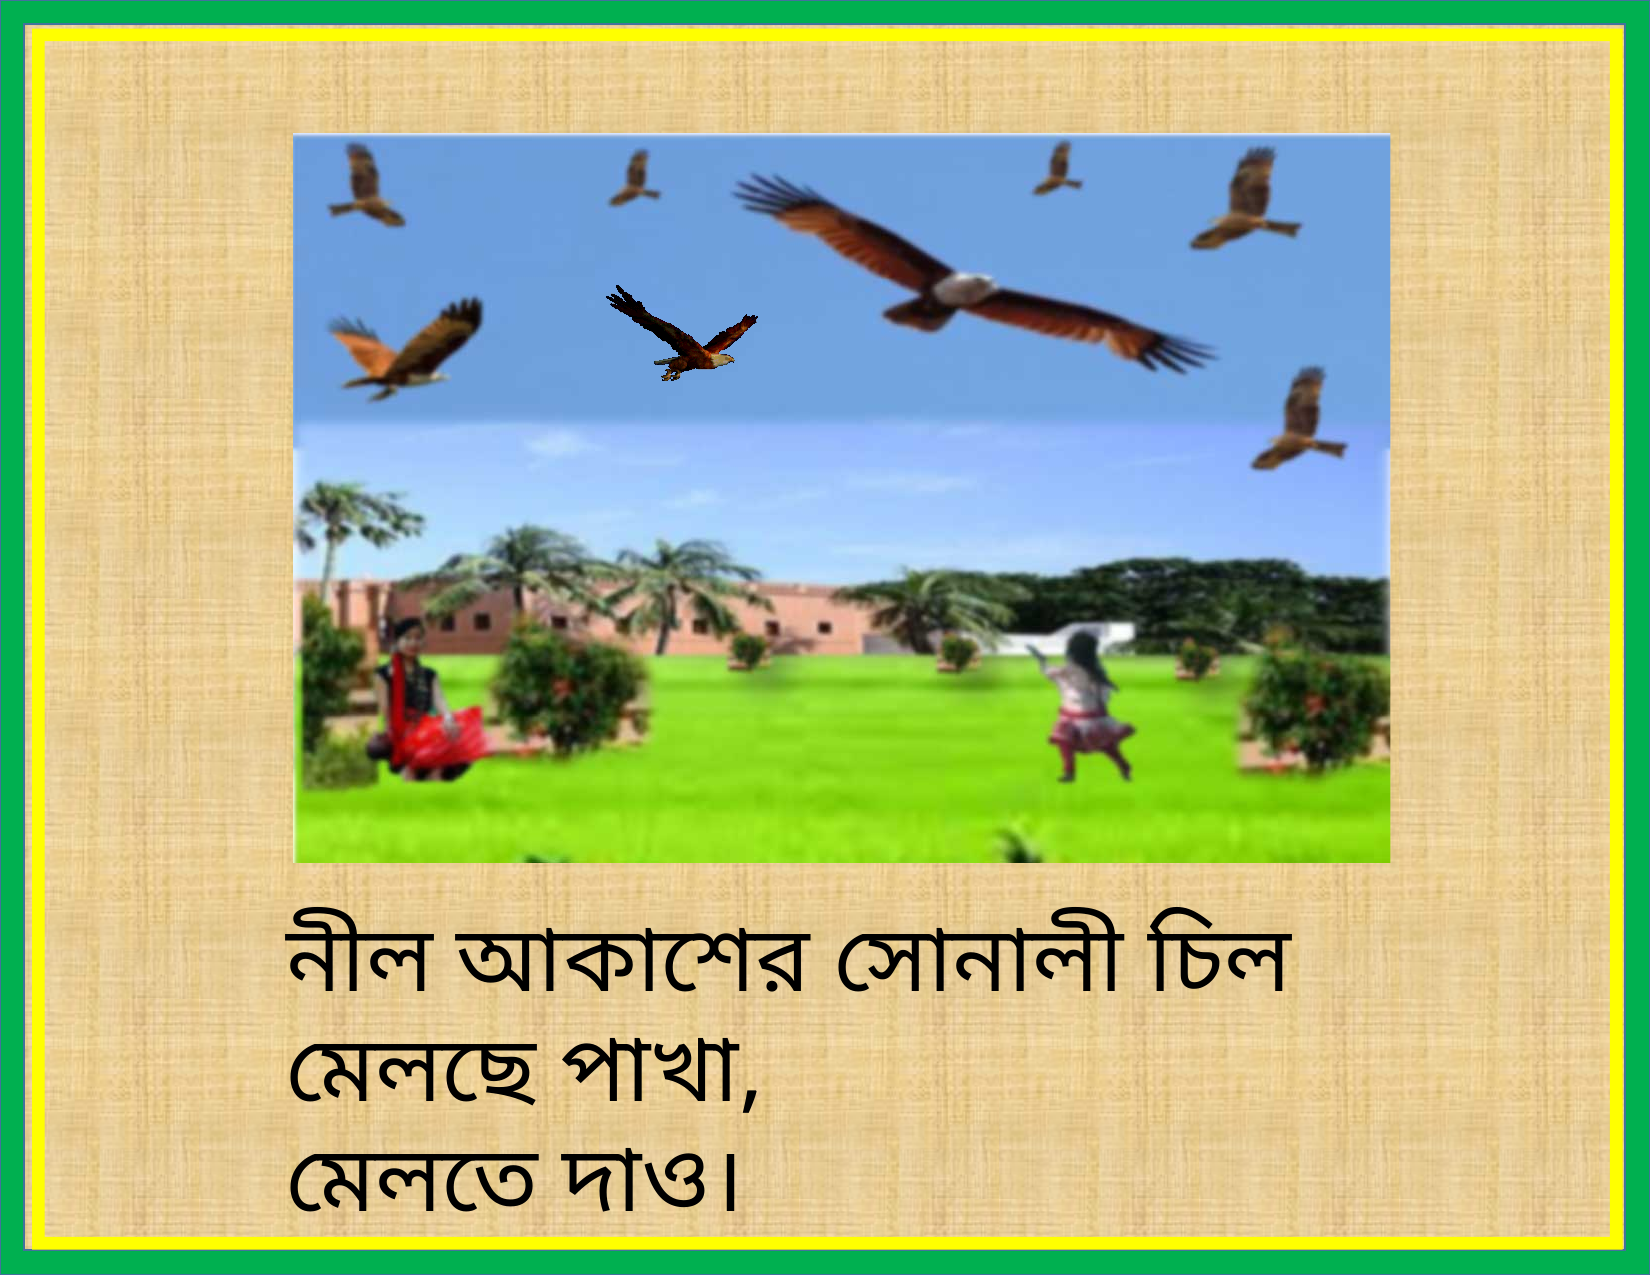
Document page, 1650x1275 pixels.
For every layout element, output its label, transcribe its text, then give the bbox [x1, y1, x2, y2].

picture [25, 25, 1624, 1249]
text_box নীল আকাশের সোনালী চিল মেলছে পাখা, মেলতে দাও। [271, 892, 1475, 1237]
picture [45, 42, 1609, 1236]
